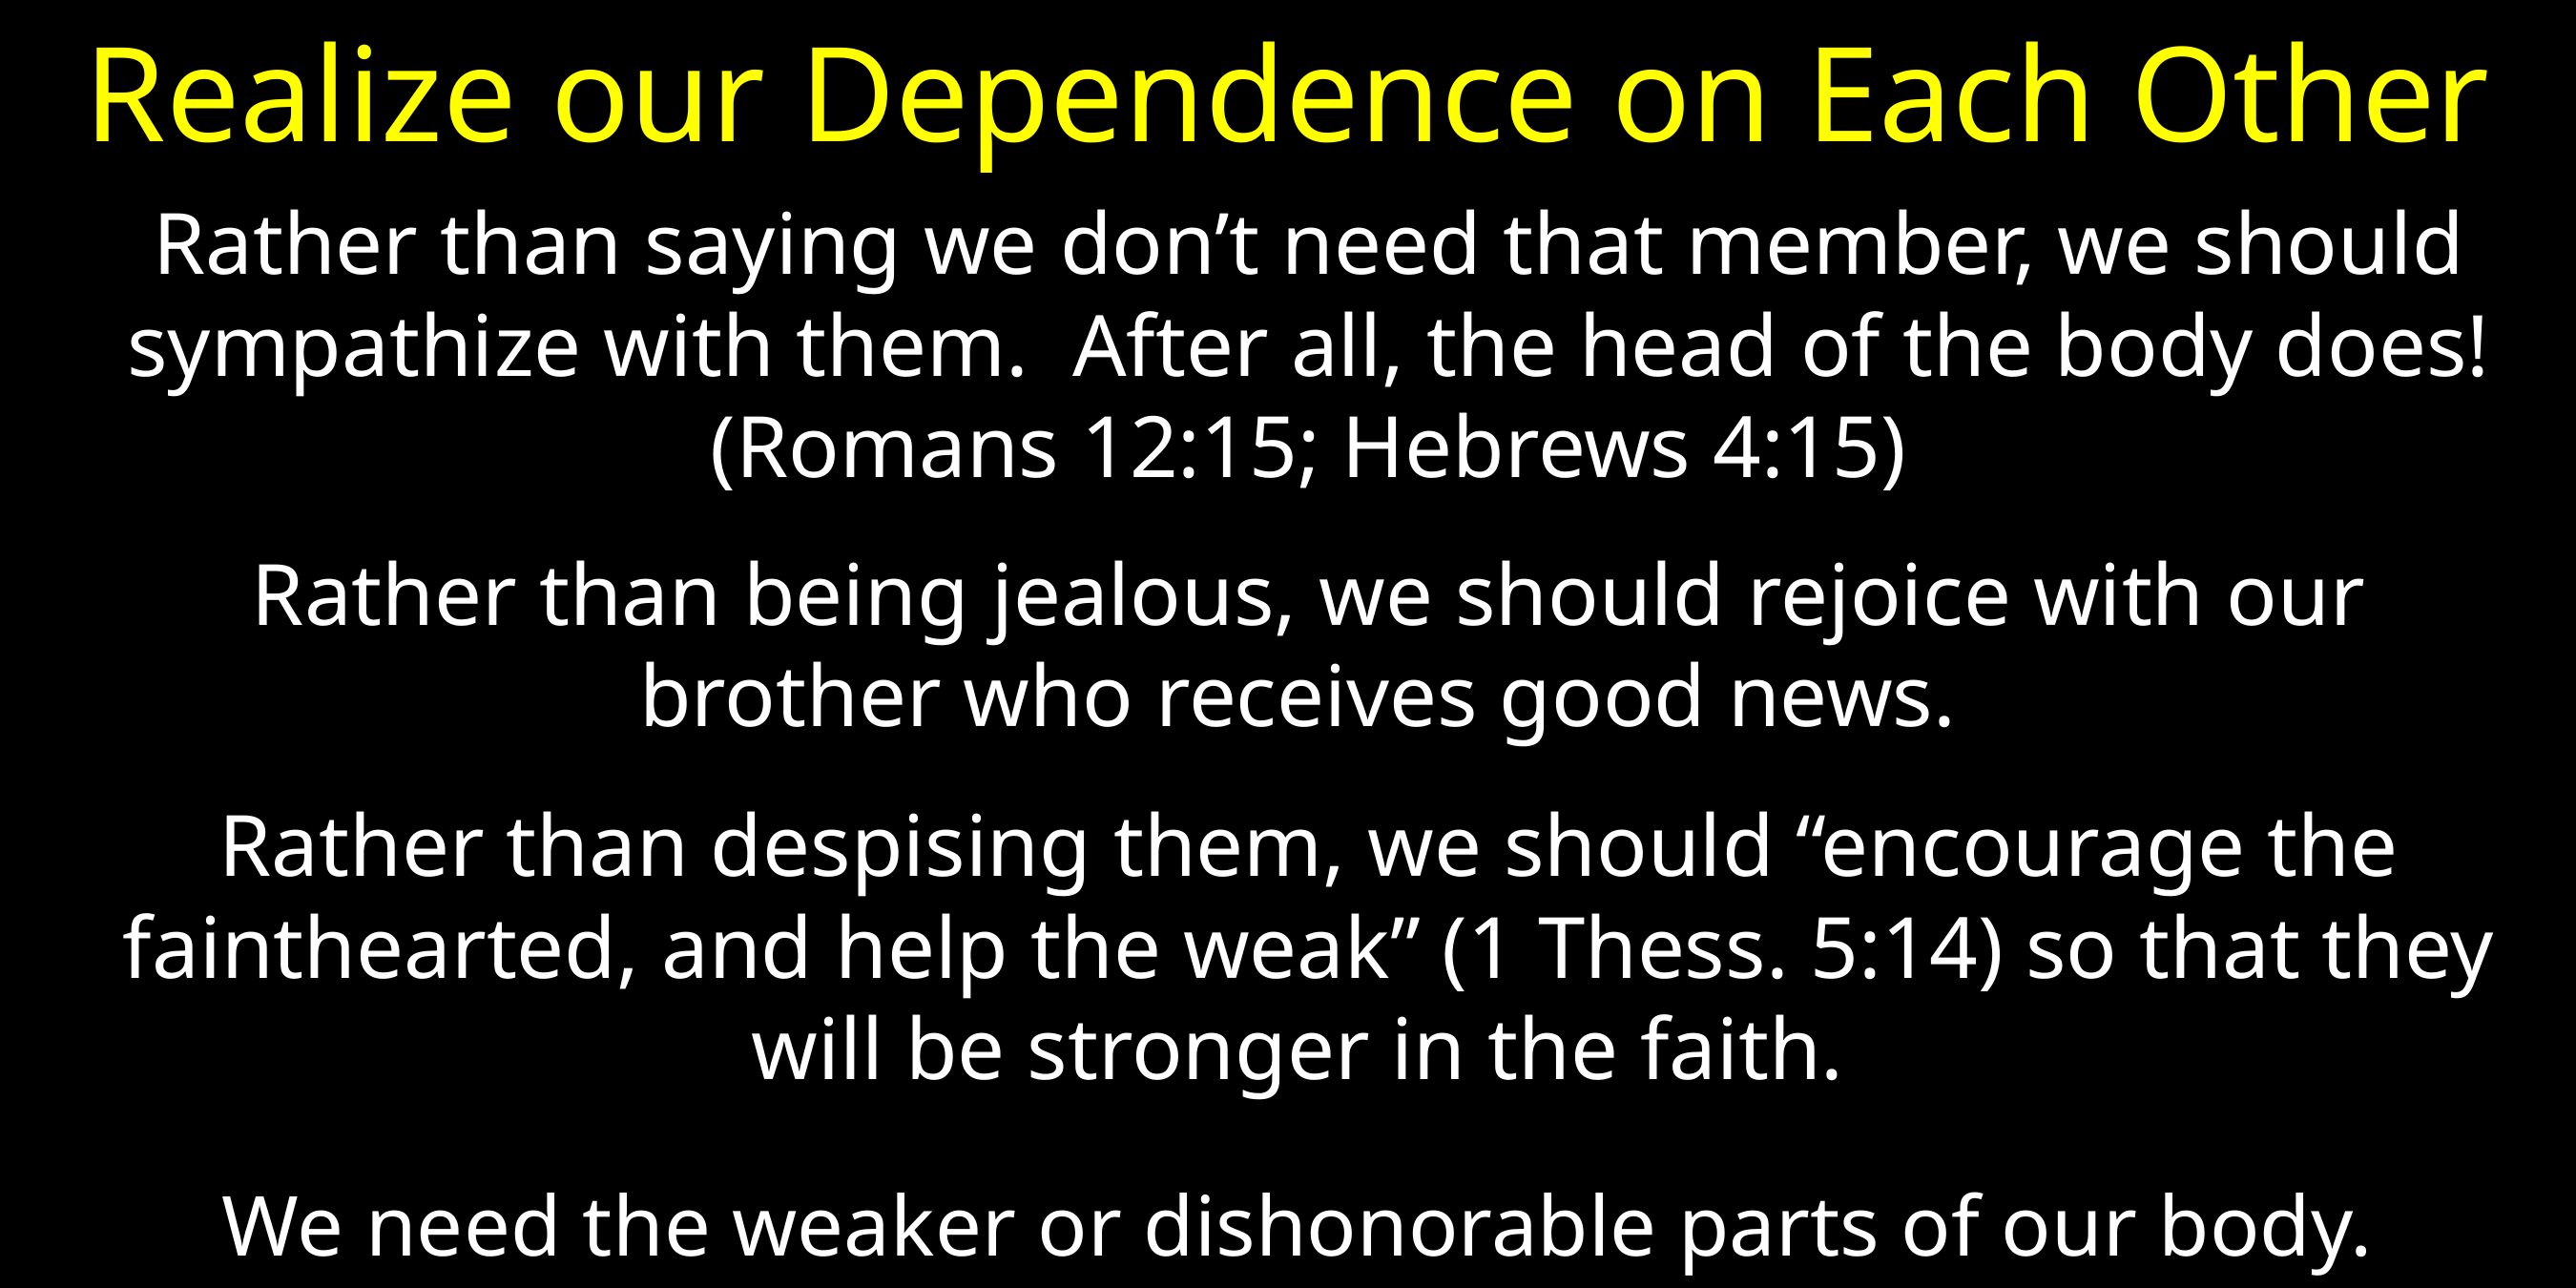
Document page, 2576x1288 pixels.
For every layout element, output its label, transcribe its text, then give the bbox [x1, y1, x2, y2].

title Realize our Dependence on Each Other [0, 0, 2576, 179]
list Rather than saying we don’t need that member, we should sympathize with them. After all, the head of the body does! (Romans 12:15; Hebrews 4:15) Rather than being jealous, we should rejoice with our brother who receives good news. Rather than despising them, we should “encourage the fainthearted, and help the weak” (1 Thess. 5:14) so that they will be stronger in the faith. We need the weaker or dishonorable parts of our body. [0, 178, 2528, 1288]
